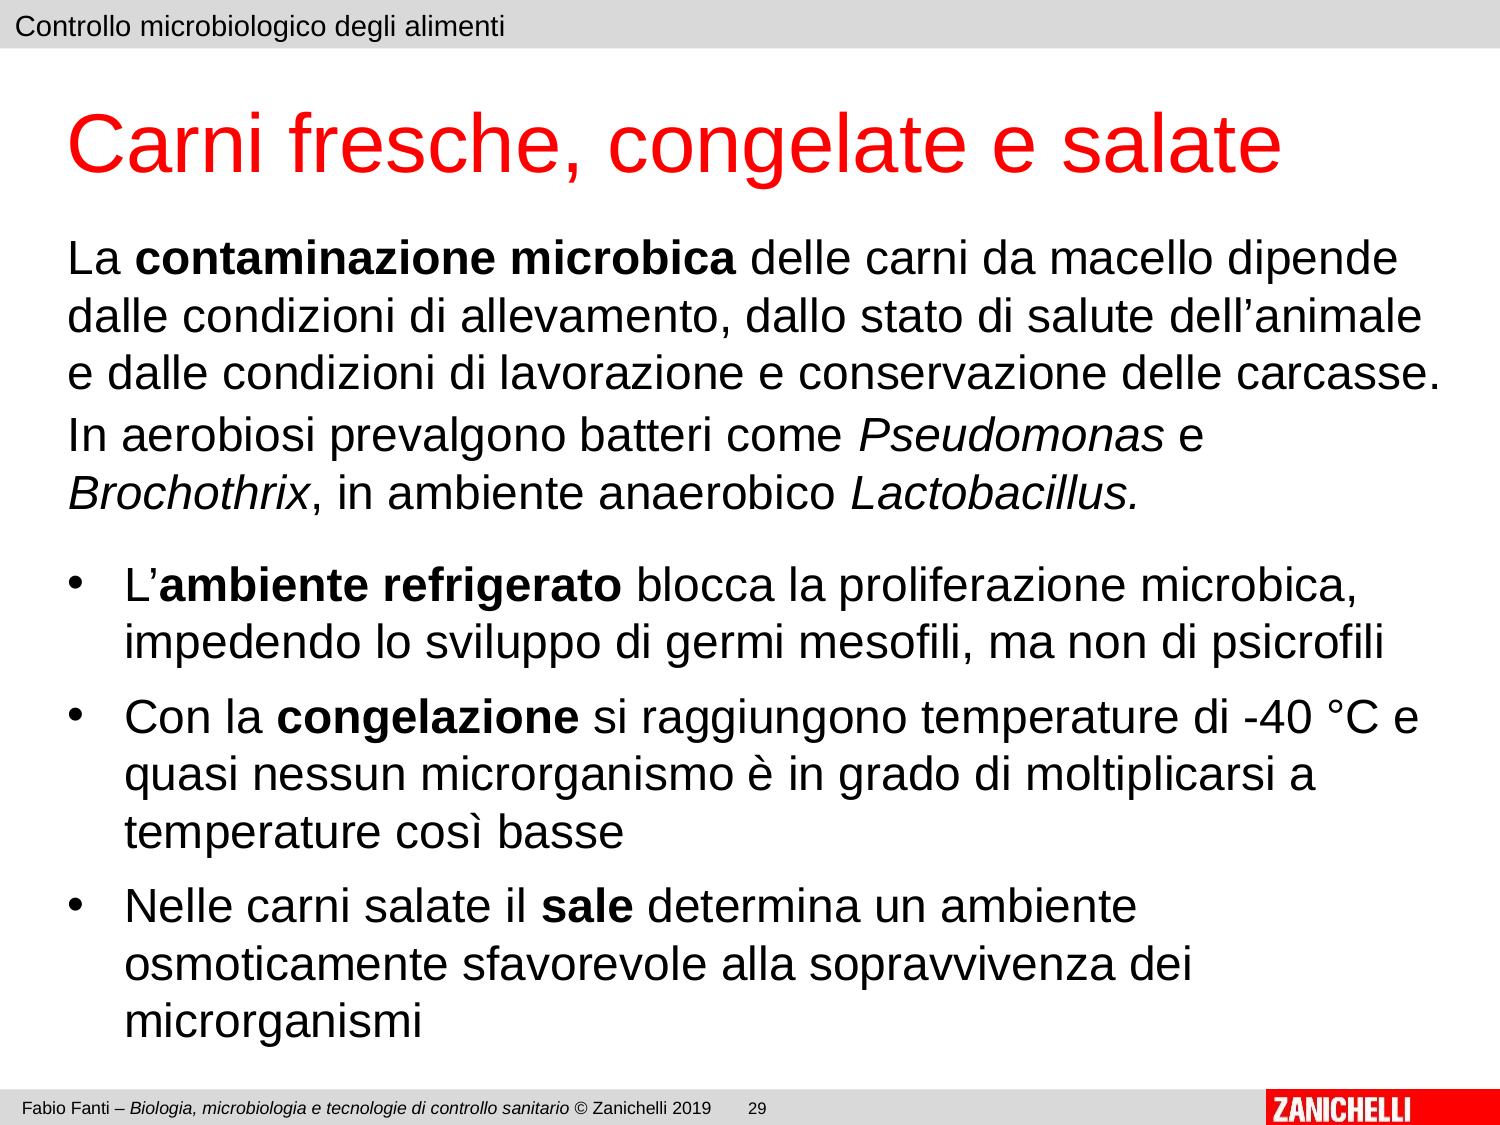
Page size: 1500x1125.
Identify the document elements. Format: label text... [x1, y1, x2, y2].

text_box Controllo microbiologico degli alimenti [0, 0, 1500, 49]
text_box Carni fresche, congelate e salate [53, 82, 1459, 219]
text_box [0, 1089, 1500, 1125]
text_box La contaminazione microbica delle carni da macello dipende dalle condizioni di allevamento, dallo stato di salute dell’animale e dalle condizioni di lavorazione e conservazione delle carcasse. In aerobiosi prevalgono batteri come Pseudomonas e Brochothrix, in ambiente anaerobico Lactobacillus. L’ambiente refrigerato blocca la proliferazione microbica, impedendo lo sviluppo di germi mesofili, ma non di psicrofili Con la congelazione si raggiungono temperature di -40 °C e quasi nessun microrganismo è in grado di moltiplicarsi a temperature così basse Nelle carni salate il sale determina un ambiente osmoticamente sfavorevole alla sopravvivenza dei microrganismi [53, 219, 1459, 1055]
